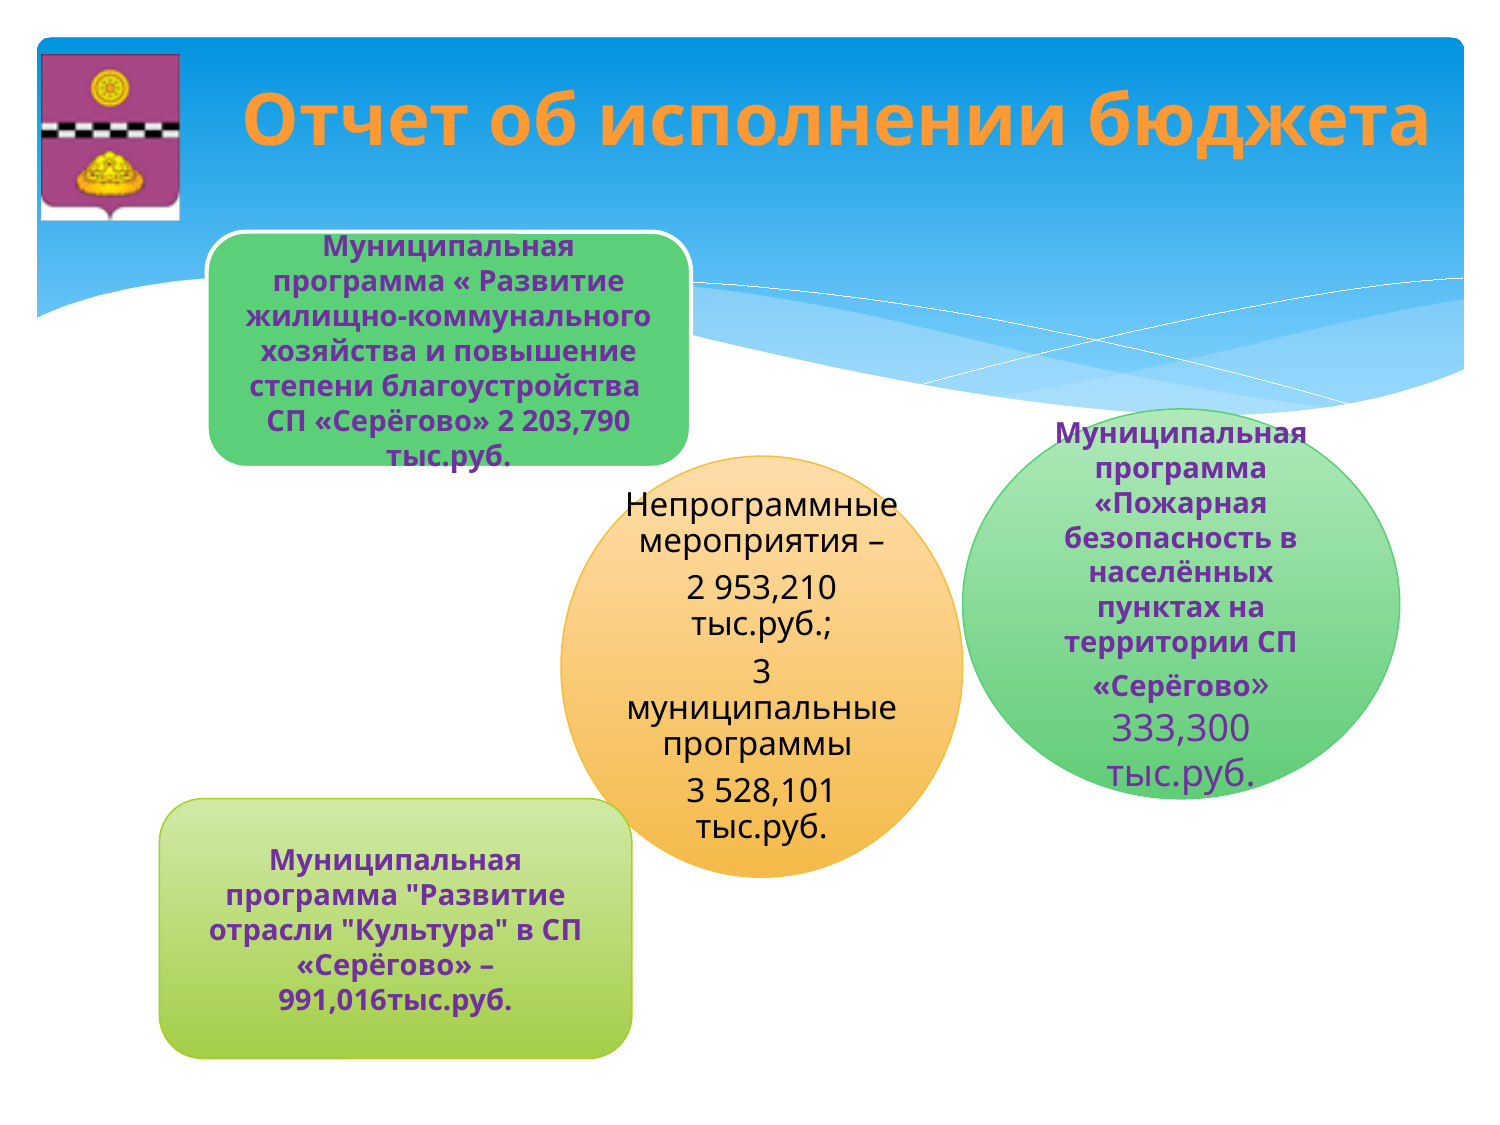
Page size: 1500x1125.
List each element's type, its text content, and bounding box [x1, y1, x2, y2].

picture [41, 55, 184, 225]
title Отчет об исполнении бюджета [206, 37, 1450, 197]
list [100, 212, 1400, 1107]
